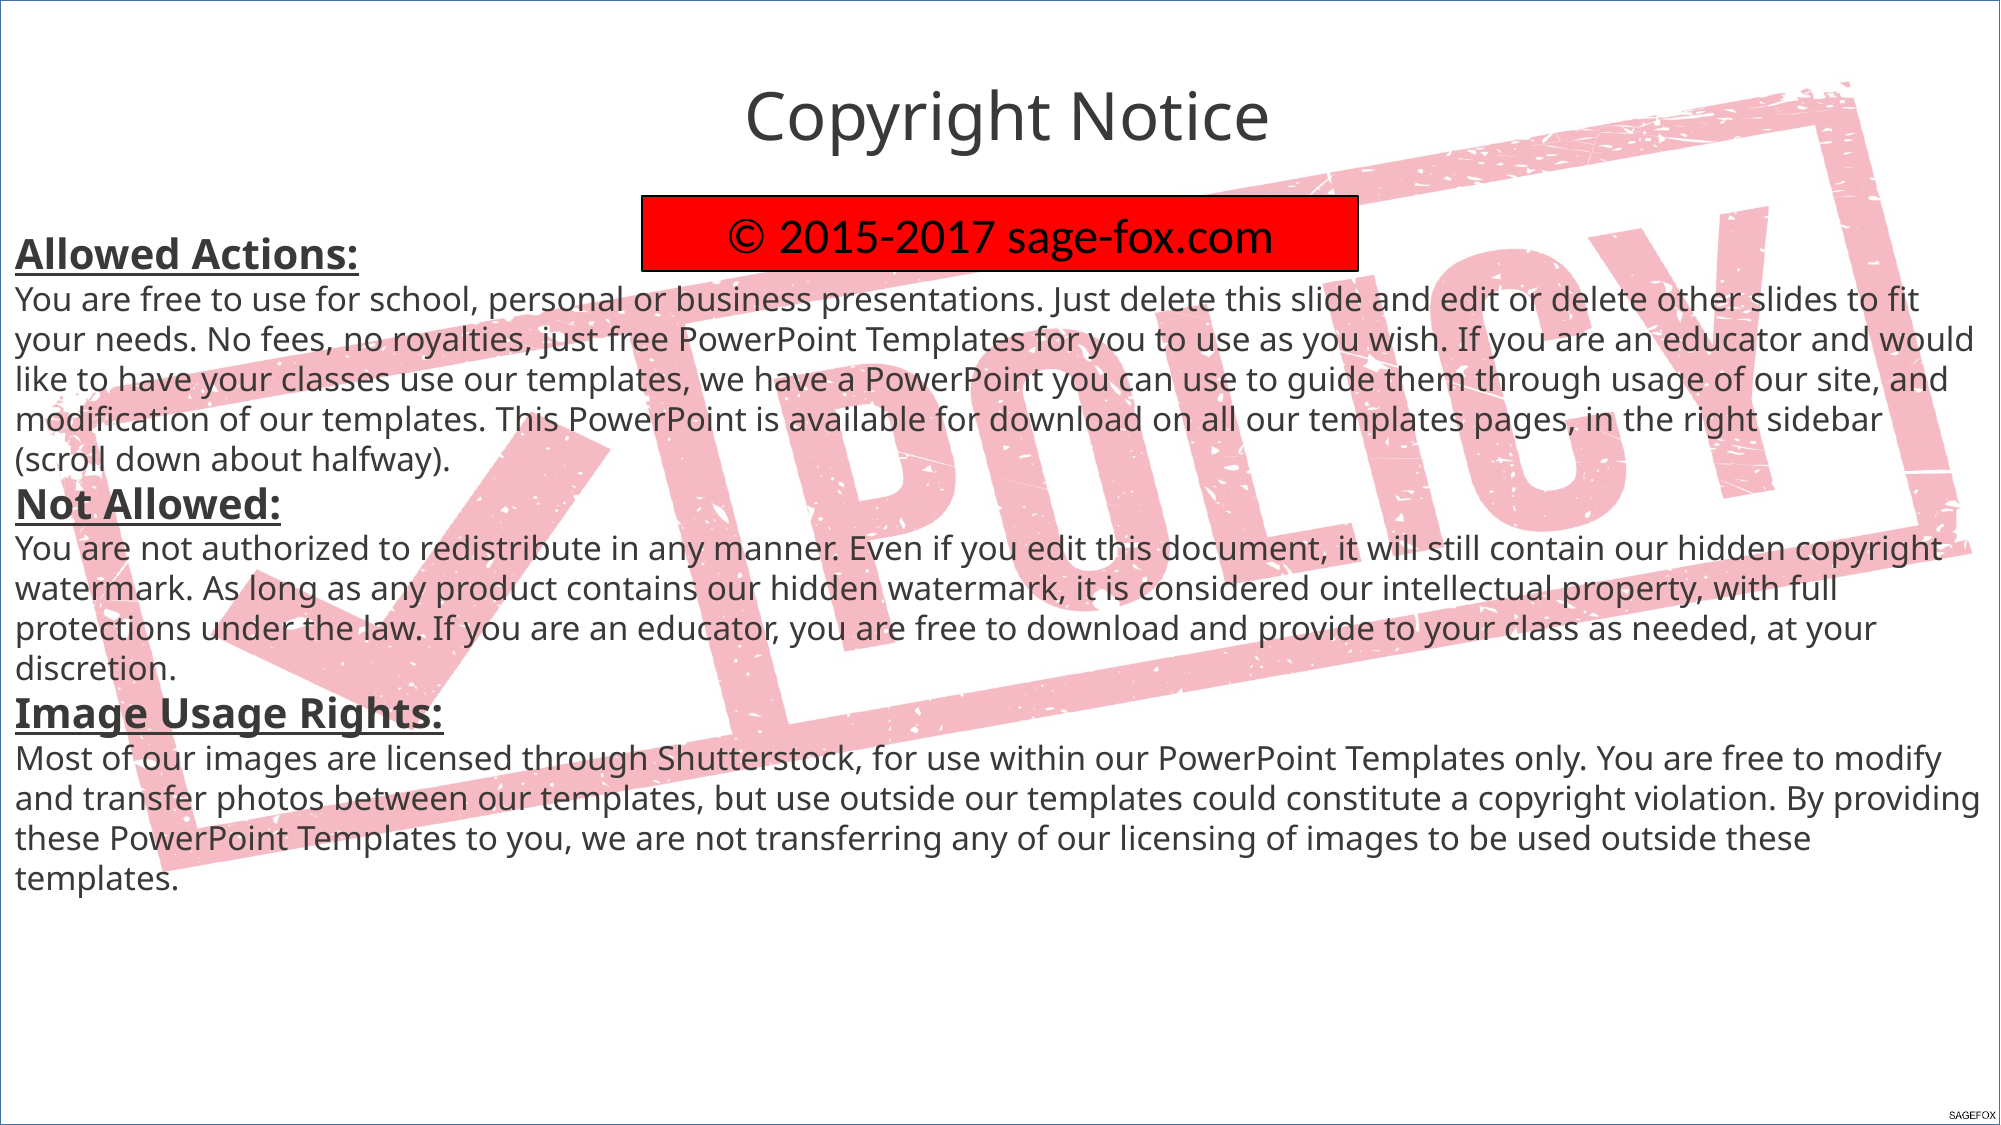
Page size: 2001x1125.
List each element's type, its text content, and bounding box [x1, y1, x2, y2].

text_box © 2015-2017 sage-fox.com [641, 196, 1358, 272]
title Copyright Notice [493, 60, 1524, 178]
text_box Allowed Actions: You are free to use for school, personal or business presentations. Just delete this slide and edit or delete other slides to fit your needs. No fees, no royalties, just free PowerPoint Templates for you to use as you wish. If you are an educator and would like to have your classes use our templates, we have a PowerPoint you can use to guide them through usage of our site, and modification of our templates. This PowerPoint is available for download on all our templates pages, in the right sidebar (scroll down about halfway). Not Allowed: You are not authorized to redistribute in any manner. Even if you edit this document, it will still contain our hidden copyright watermark. As long as any product contains our hidden watermark, it is considered our intellectual property, with full protections under the law. If you are an educator, you are free to download and provide to your class as needed, at your discretion. Image Usage Rights: Most of our images are licensed through Shutterstock, for use within our PowerPoint Templates only. You are free to modify and transfer photos between our templates, but use outside our templates could constitute a copyright violation. By providing these PowerPoint Templates to you, we are not transferring any of our licensing of images to be used outside these templates. [0, 0, 2000, 1125]
